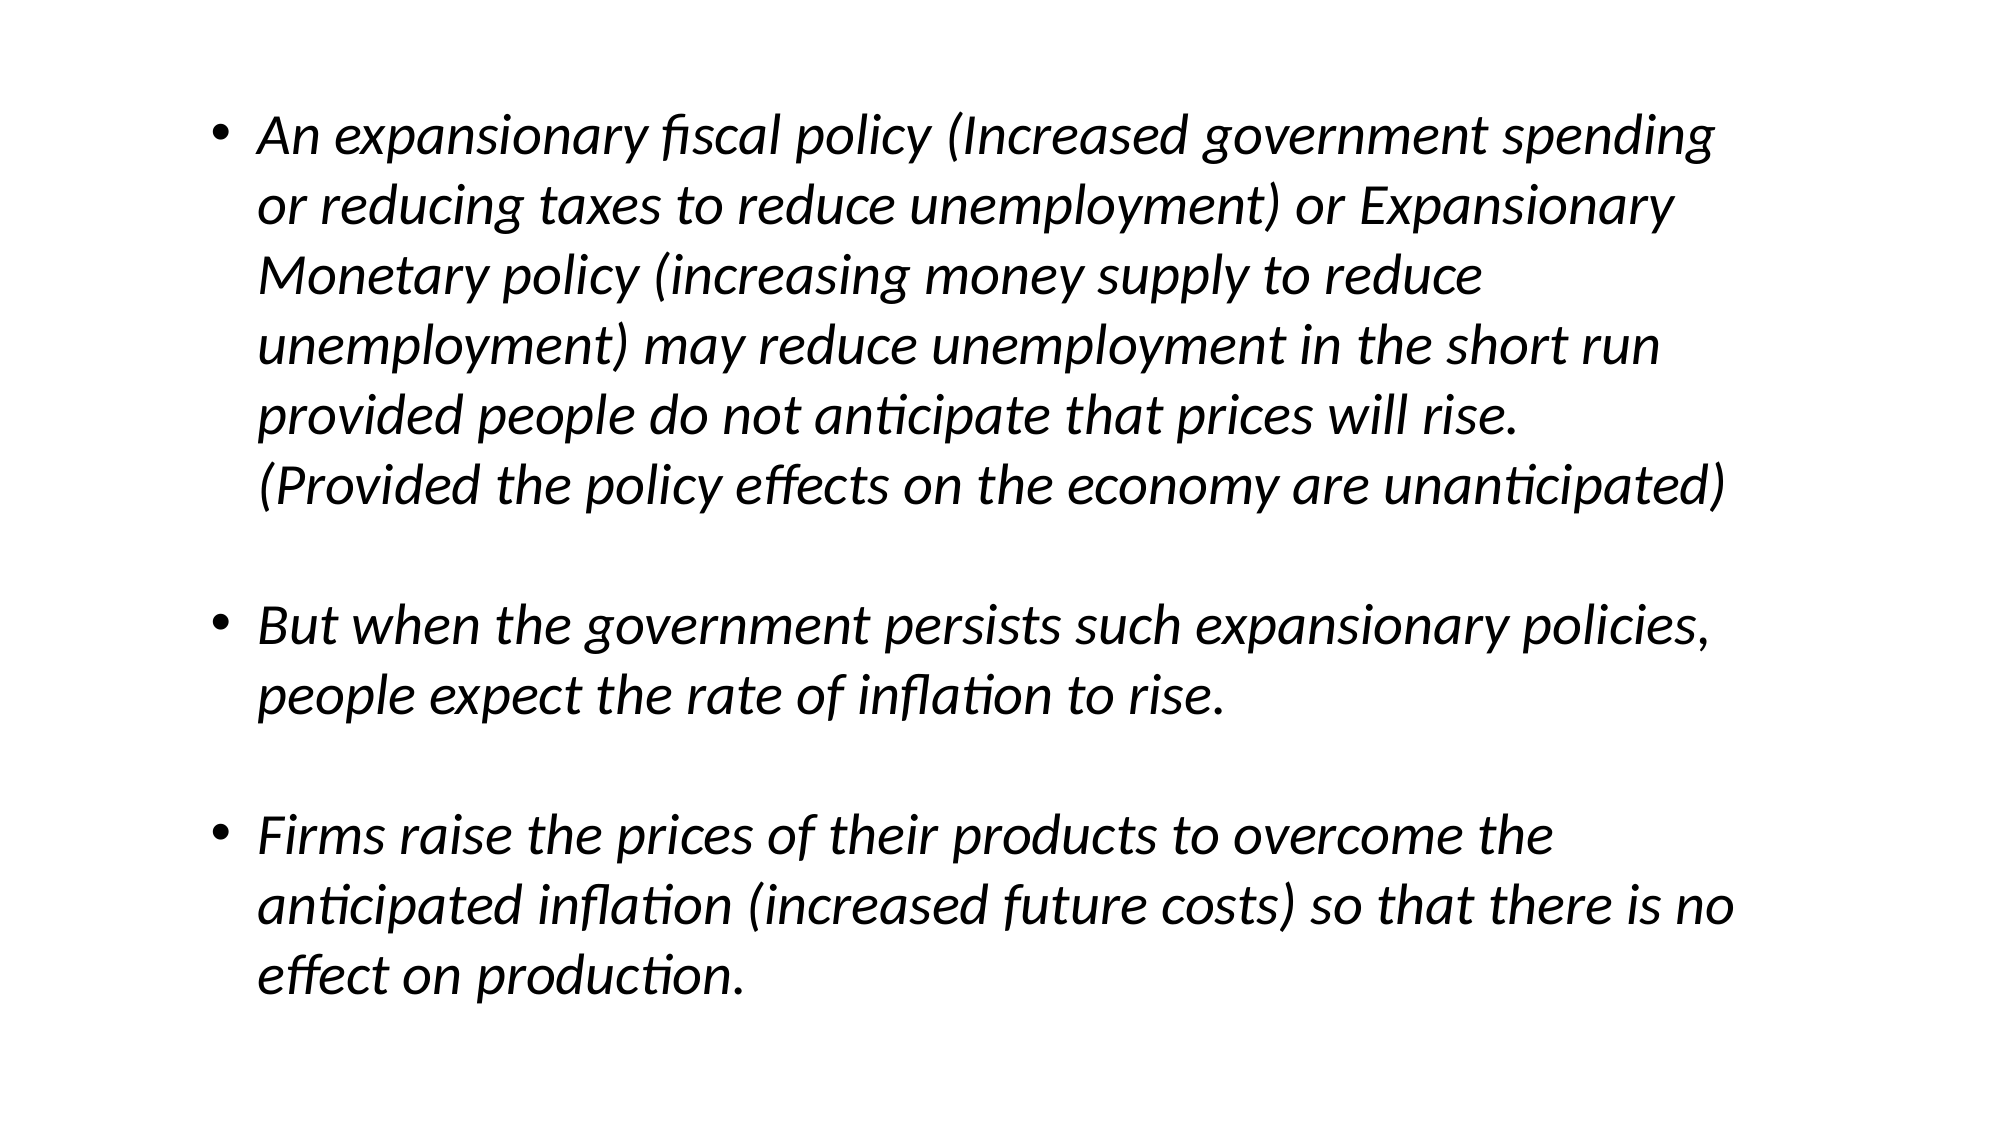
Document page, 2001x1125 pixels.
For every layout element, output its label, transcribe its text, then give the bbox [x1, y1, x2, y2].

text_box An expansionary fiscal policy (Increased government spending or reducing taxes to reduce unemployment) or Expansionary Monetary policy (increasing money supply to reduce unemployment) may reduce unemployment in the short run provided people do not anticipate that prices will rise. (Provided the policy effects on the economy are unanticipated) But when the government persists such expansionary policies, people expect the rate of inflation to rise. Firms raise the prices of their products to overcome the anticipated inflation (increased future costs) so that there is no effect on production. [195, 88, 1762, 1014]
